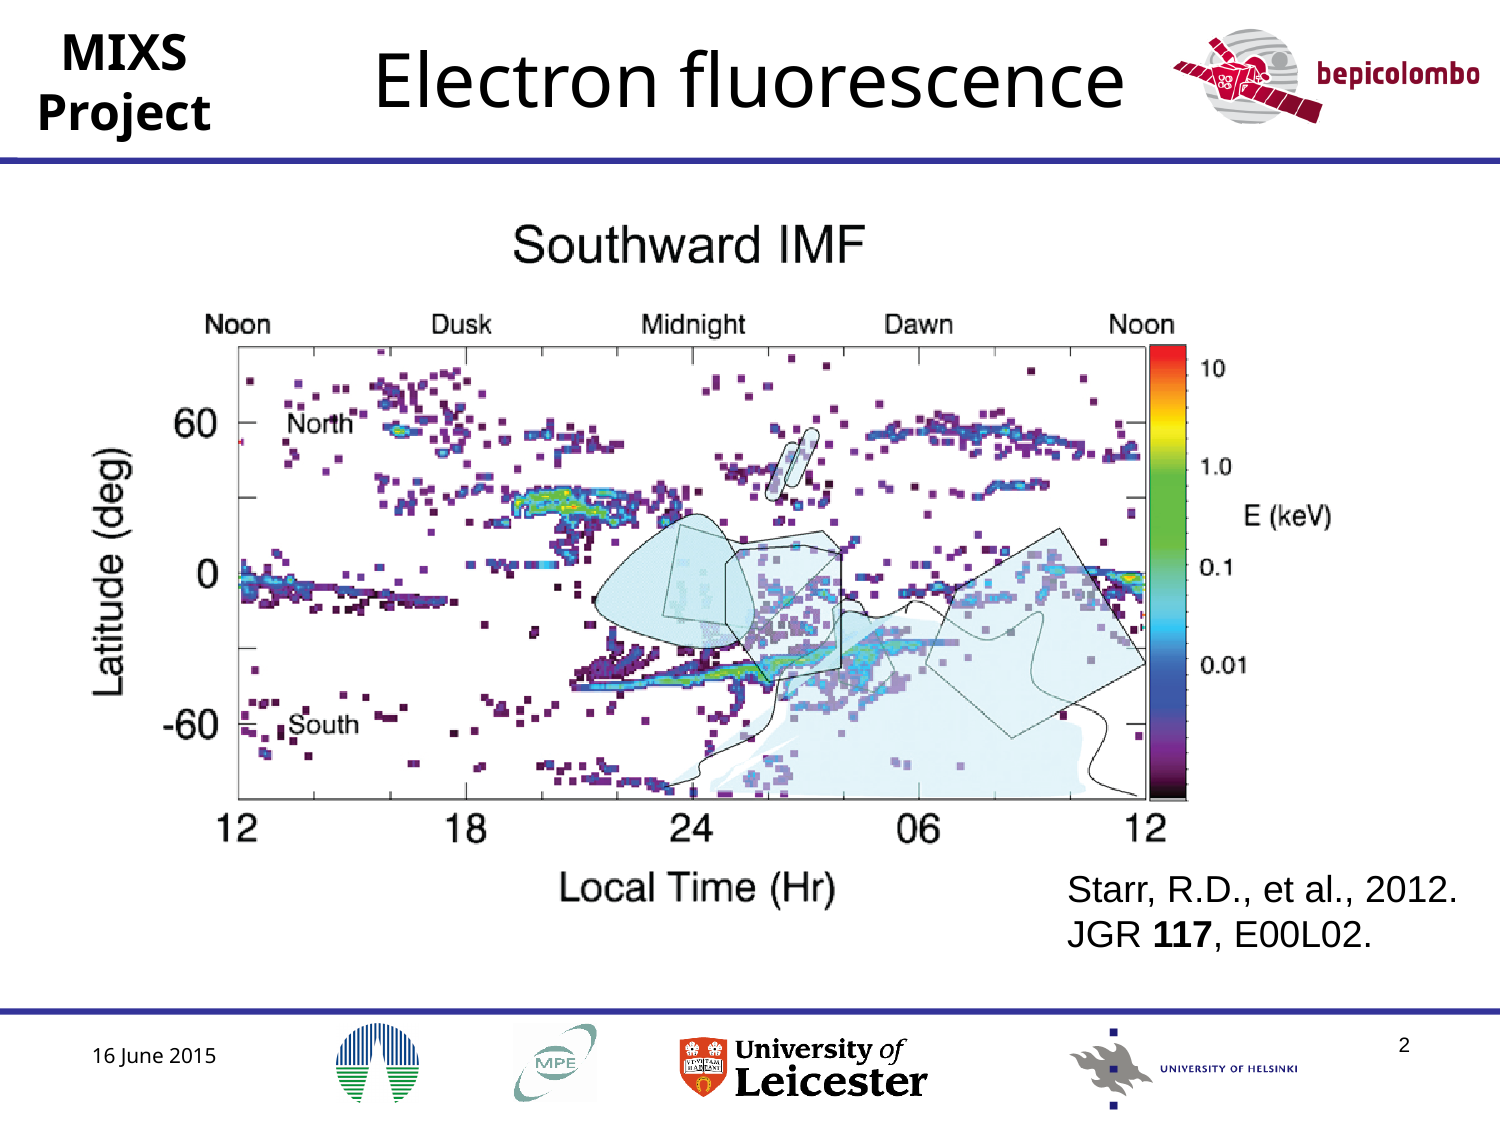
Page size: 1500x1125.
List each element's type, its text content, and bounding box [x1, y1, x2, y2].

picture [1176, 3, 1500, 148]
picture [679, 1037, 928, 1097]
title Electron fluorescence [324, 0, 1176, 172]
picture [336, 1023, 419, 1103]
picture [1045, 1012, 1327, 1125]
picture [513, 1023, 597, 1102]
picture [88, 207, 1341, 912]
text_box Starr, R.D., et al., 2012. JGR 117, E00L02. [1052, 857, 1500, 1008]
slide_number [76, 1034, 278, 1071]
slide_number 2 [1364, 1024, 1425, 1071]
